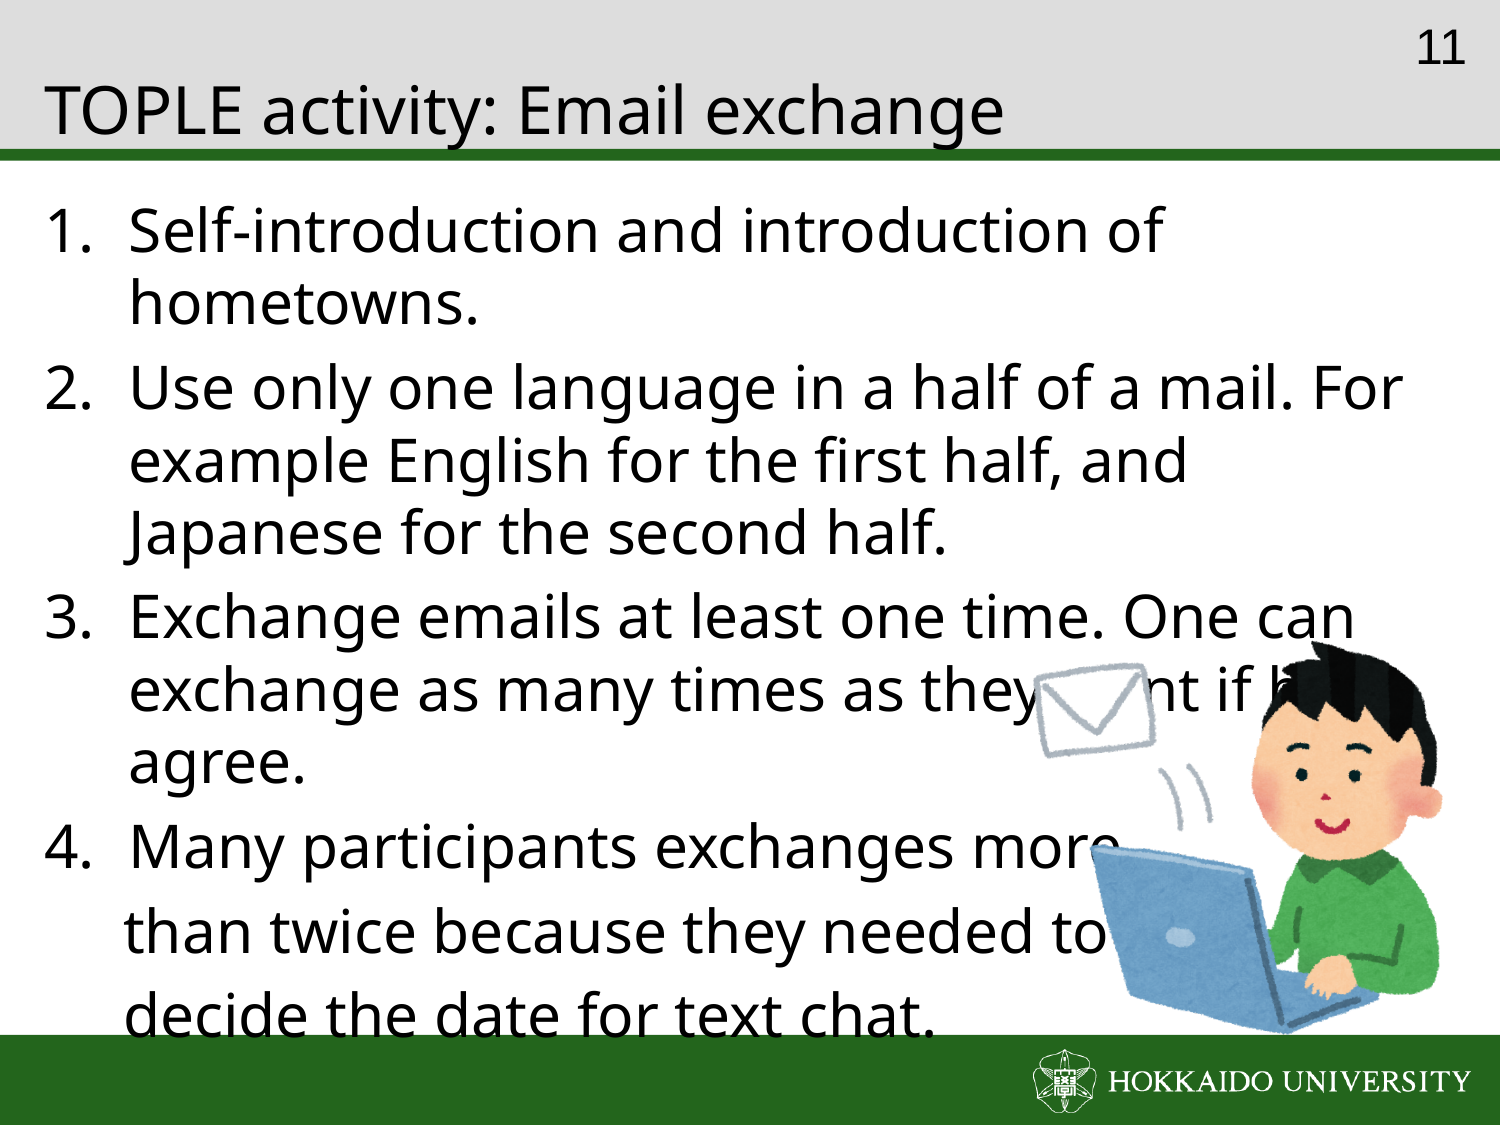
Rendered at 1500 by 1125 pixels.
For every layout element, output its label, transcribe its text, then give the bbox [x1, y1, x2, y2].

list Self-introduction and introduction of hometowns. Use only one language in a half of a mail. For example English for the first half, and Japanese for the second half. Exchange emails at least one time. One can exchange as many times as they want if both agree. Many participants exchanges more than twice because they needed to decide the date for text chat. [29, 184, 1471, 1000]
slide_number 10 [1350, 7, 1483, 87]
picture [1021, 621, 1471, 1113]
title TOPLE activity: Email exchange [29, 66, 1270, 150]
